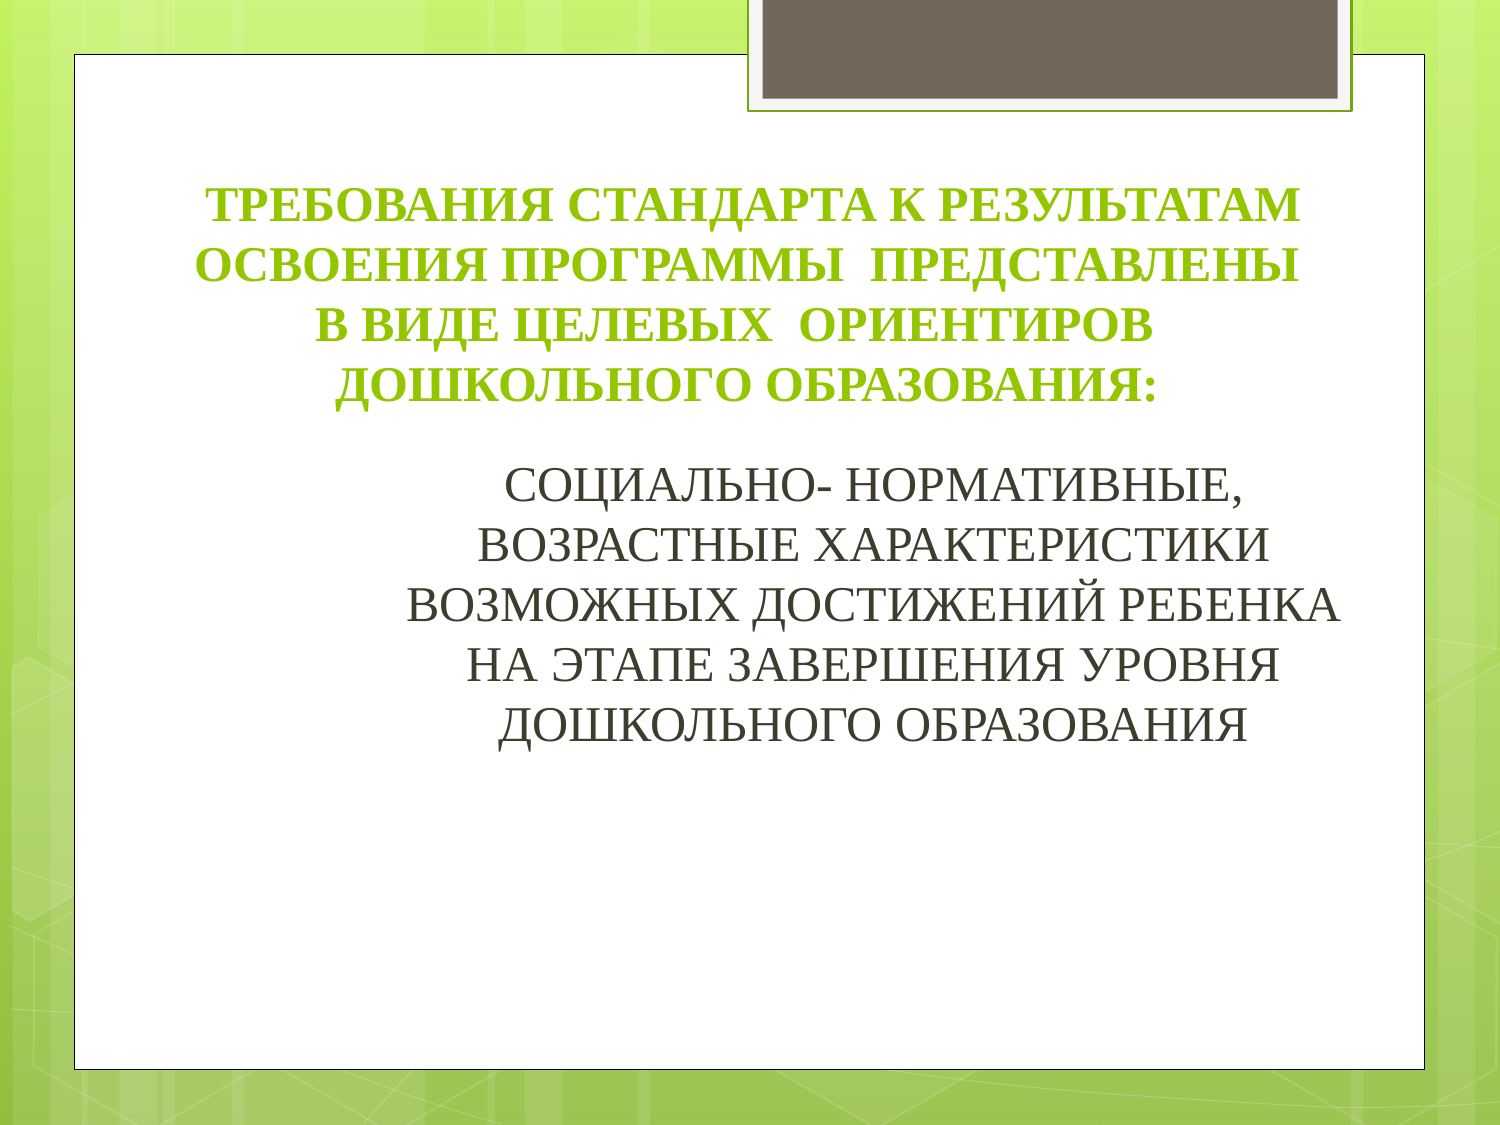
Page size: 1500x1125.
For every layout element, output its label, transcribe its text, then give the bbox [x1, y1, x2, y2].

title ТРЕБОВАНИЯ СТАНДАРТА К РЕЗУЛЬТАТАМ ОСВОЕНИЯ ПРОГРАММЫ ПРЕДСТАВЛЕНЫ В ВИДЕ ЦЕЛЕВЫХ ОРИЕНТИРОВ ДОШКОЛЬНОГО ОБРАЗОВАНИЯ: [171, 231, 1324, 420]
list СОЦИАЛЬНО- НОРМАТИВНЫЕ, ВОЗРАСТНЫЕ ХАРАКТЕРИСТИКИ ВОЗМОЖНЫХ ДОСТИЖЕНИЙ РЕБЕНКА НА ЭТАПЕ ЗАВЕРШЕНИЯ УРОВНЯ ДОШКОЛЬНОГО ОБРАЗОВАНИЯ [360, 444, 1377, 858]
